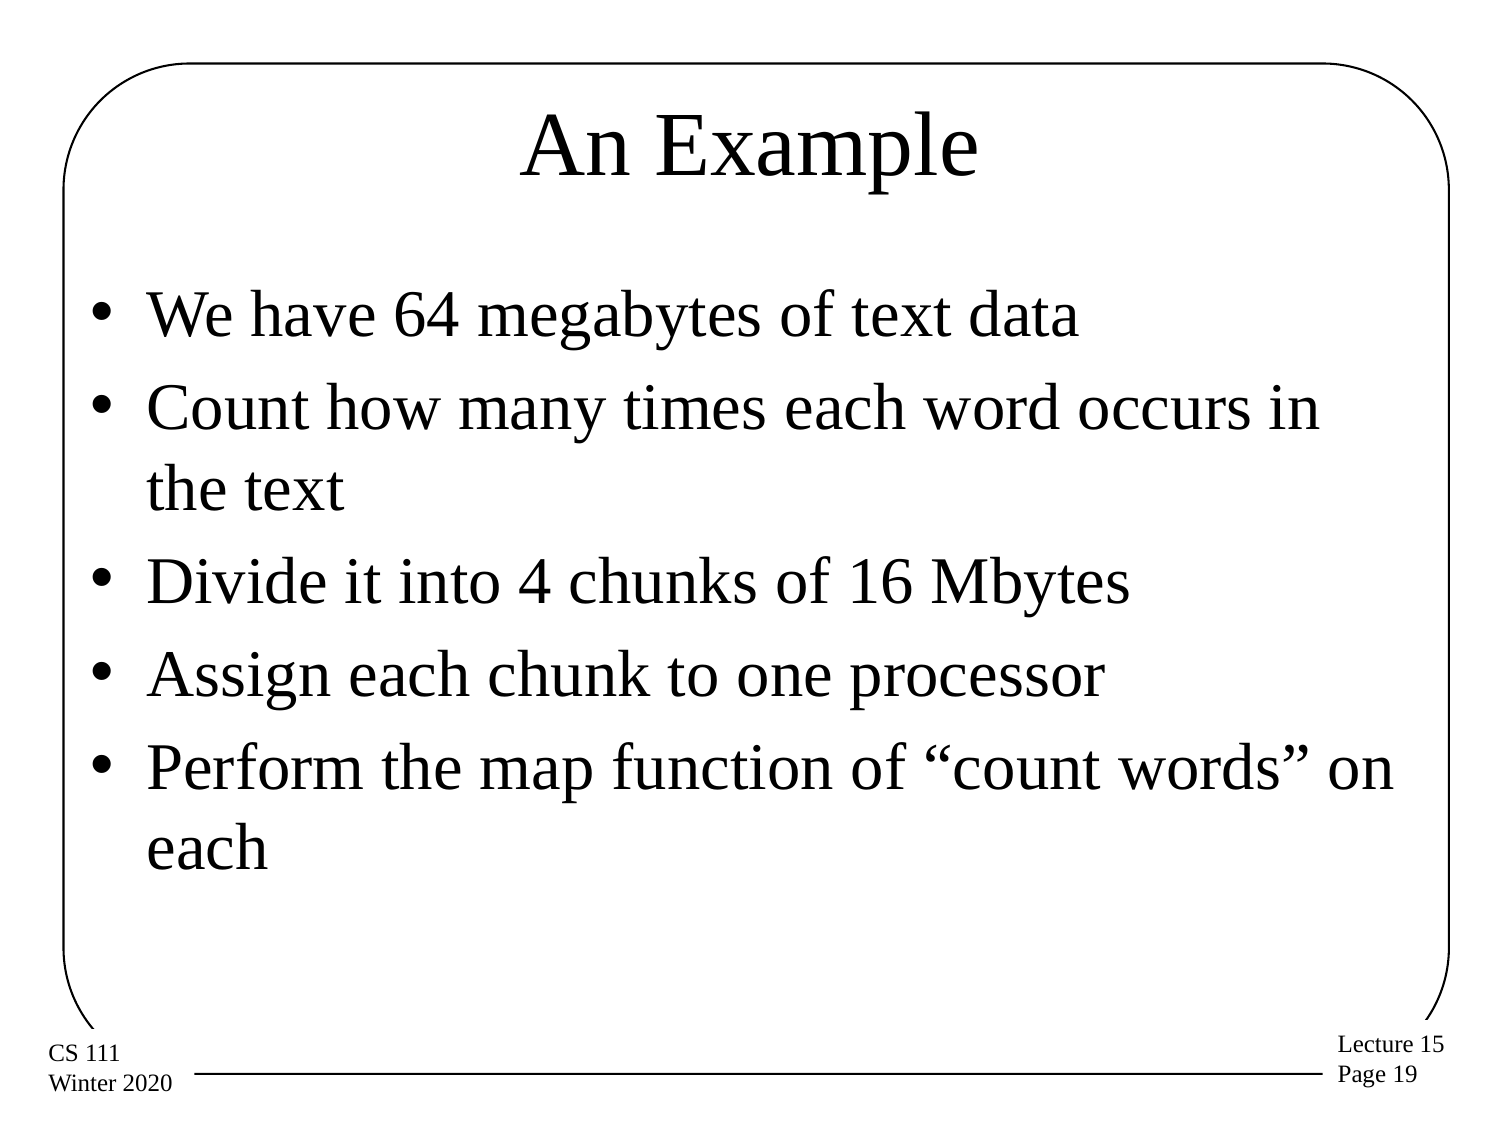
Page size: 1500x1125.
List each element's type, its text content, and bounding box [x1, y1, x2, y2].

title An Example [74, 44, 1426, 233]
list We have 64 megabytes of text data Count how many times each word occurs in the text Divide it into 4 chunks of 16 Mbytes Assign each chunk to one processor Perform the map function of “count words” on each [74, 262, 1426, 1006]
